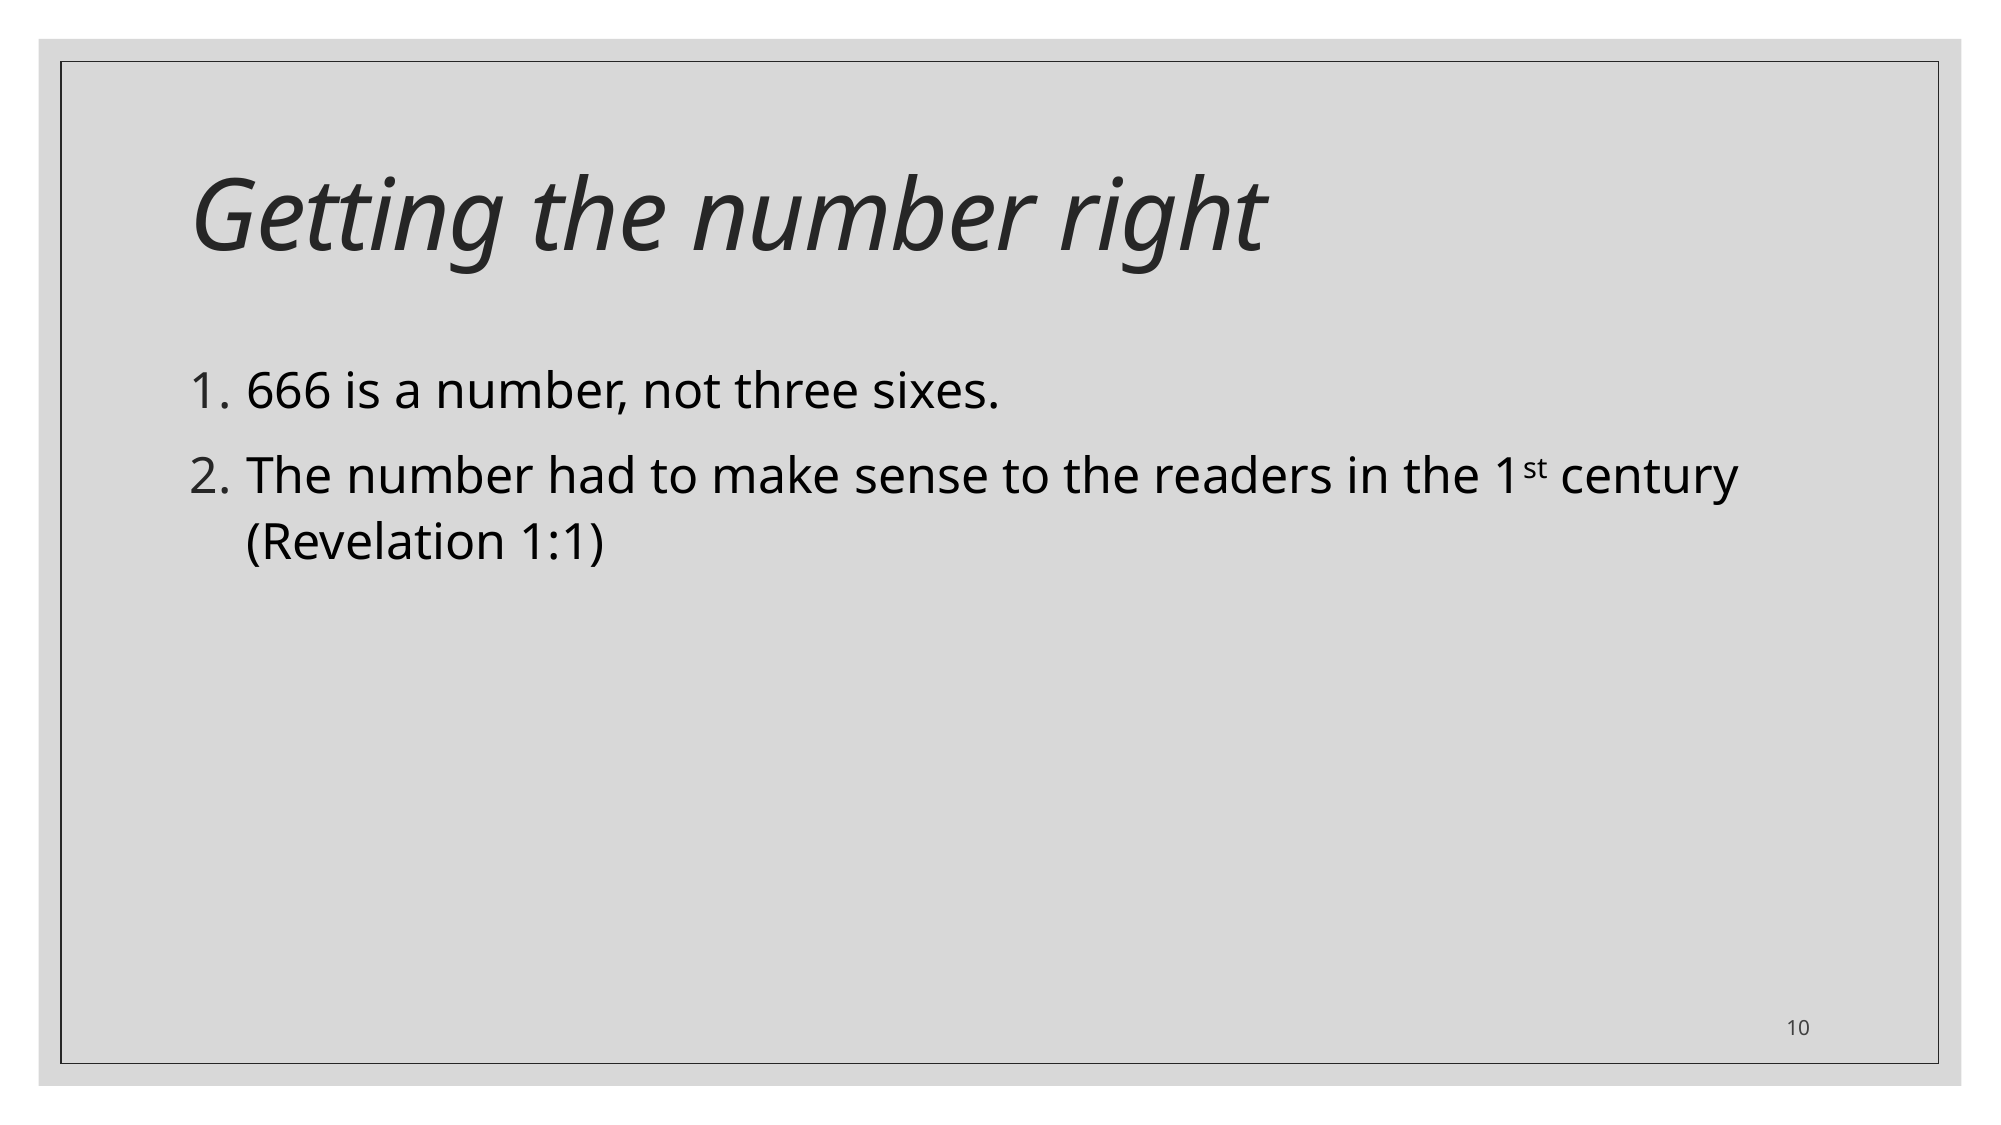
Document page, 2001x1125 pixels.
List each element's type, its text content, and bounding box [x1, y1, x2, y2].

title Getting the number right [174, 105, 1825, 331]
slide_number 10 [1687, 990, 1825, 1050]
list 666 is a number, not three sixes. The number had to make sense to the readers in the 1st century (Revelation 1:1) [174, 345, 1825, 977]
